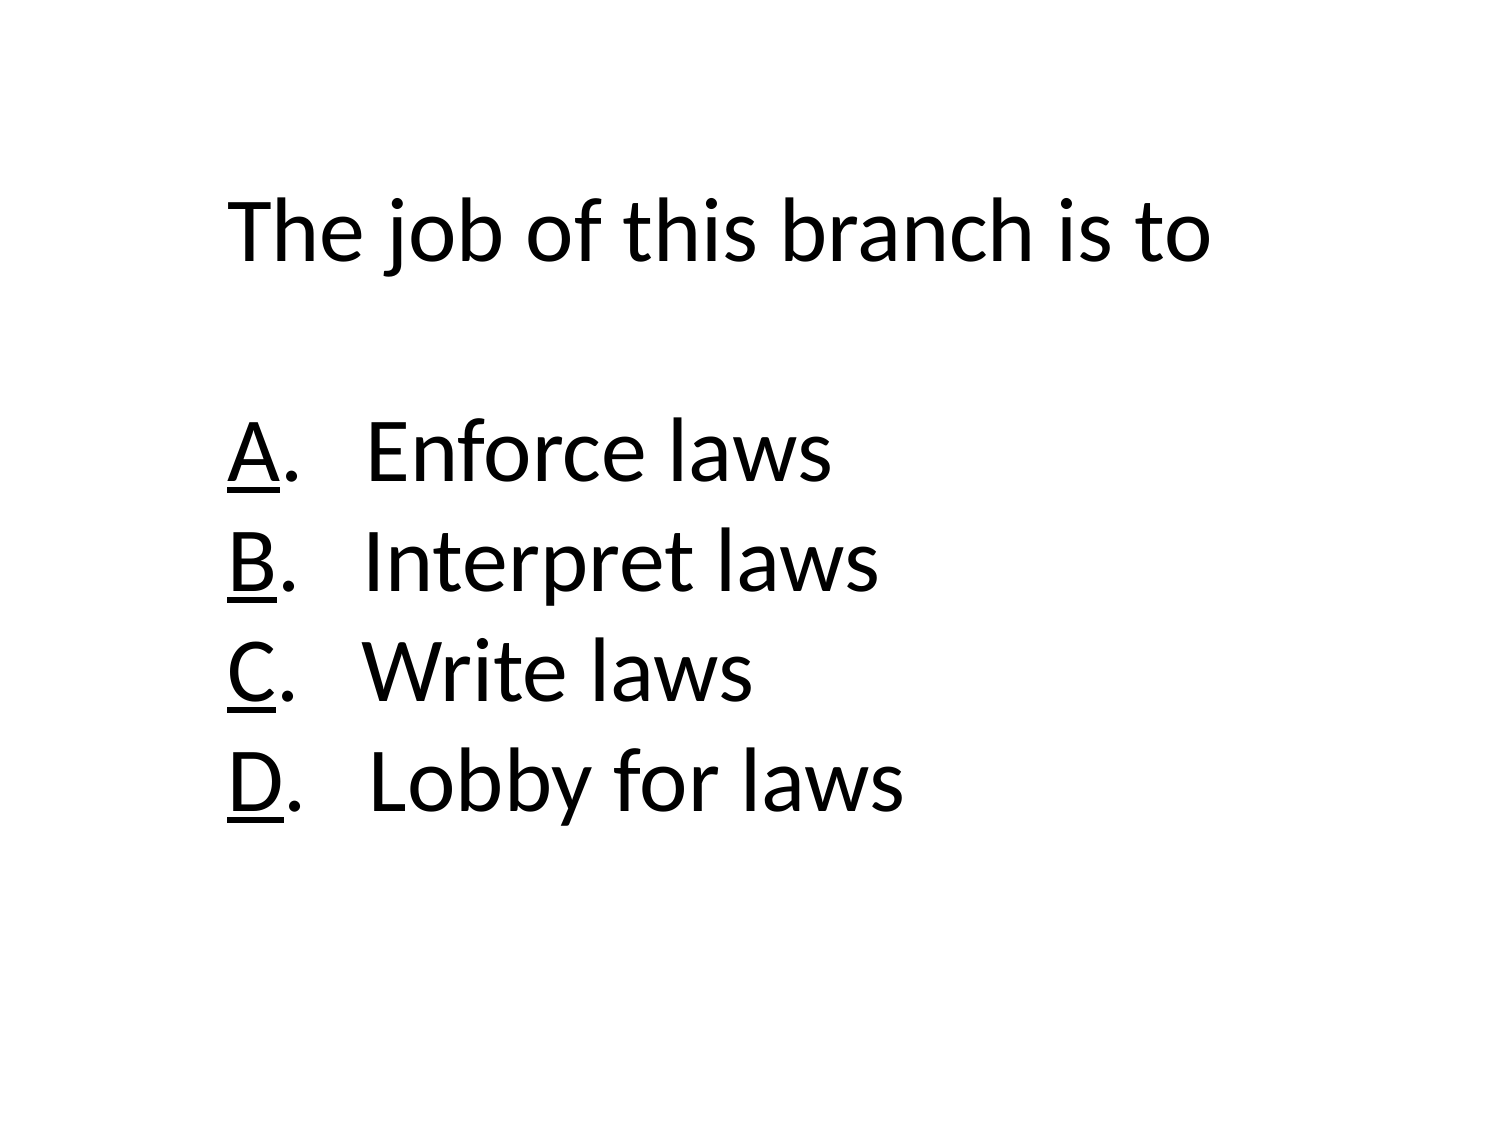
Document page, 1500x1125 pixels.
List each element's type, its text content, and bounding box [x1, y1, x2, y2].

text_box The job of this branch is to A. Enforce laws B. Interpret laws C. Write laws D. Lobby for laws [212, 162, 1350, 837]
